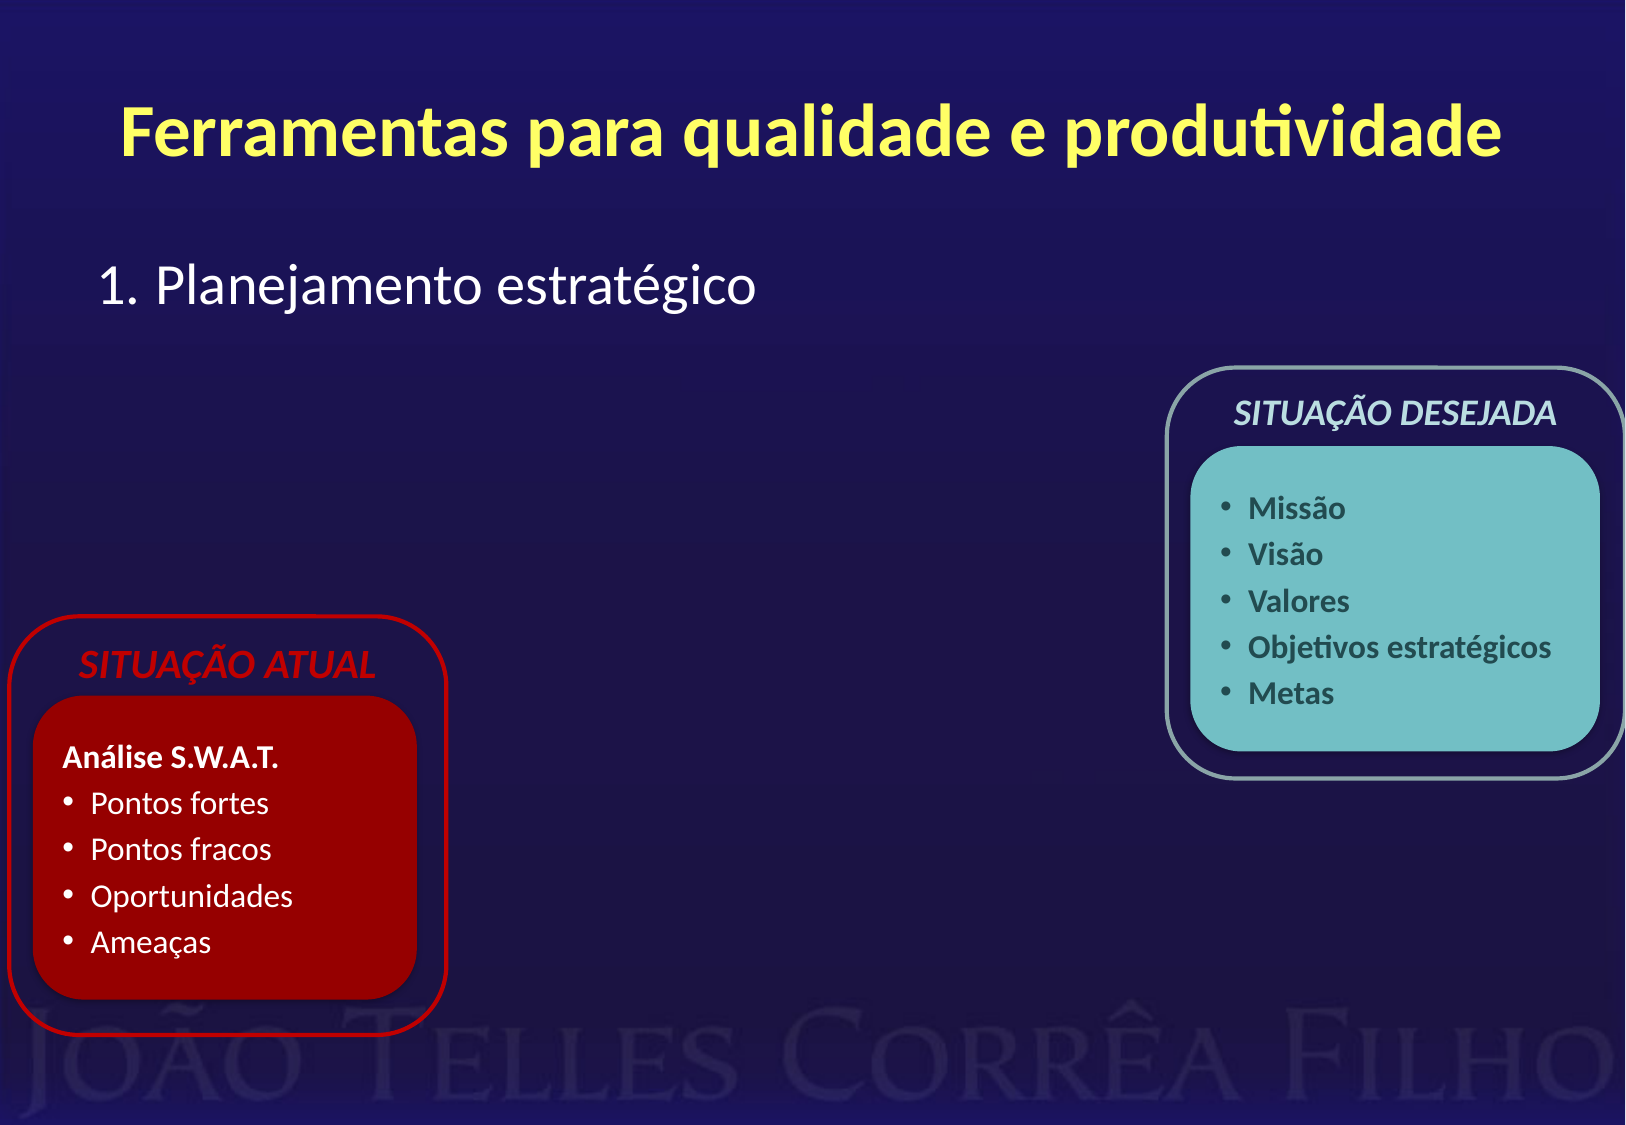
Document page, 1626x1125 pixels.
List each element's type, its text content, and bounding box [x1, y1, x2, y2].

list Planejamento estratégico [80, 231, 1544, 977]
title Ferramentas para qualidade e produtividade [80, 44, 1544, 209]
picture [0, 0, 1626, 1125]
text_box SITUAÇÃO DESEJADA [1164, 365, 1625, 781]
text_box SITUAÇÃO ATUAL [7, 614, 449, 1038]
